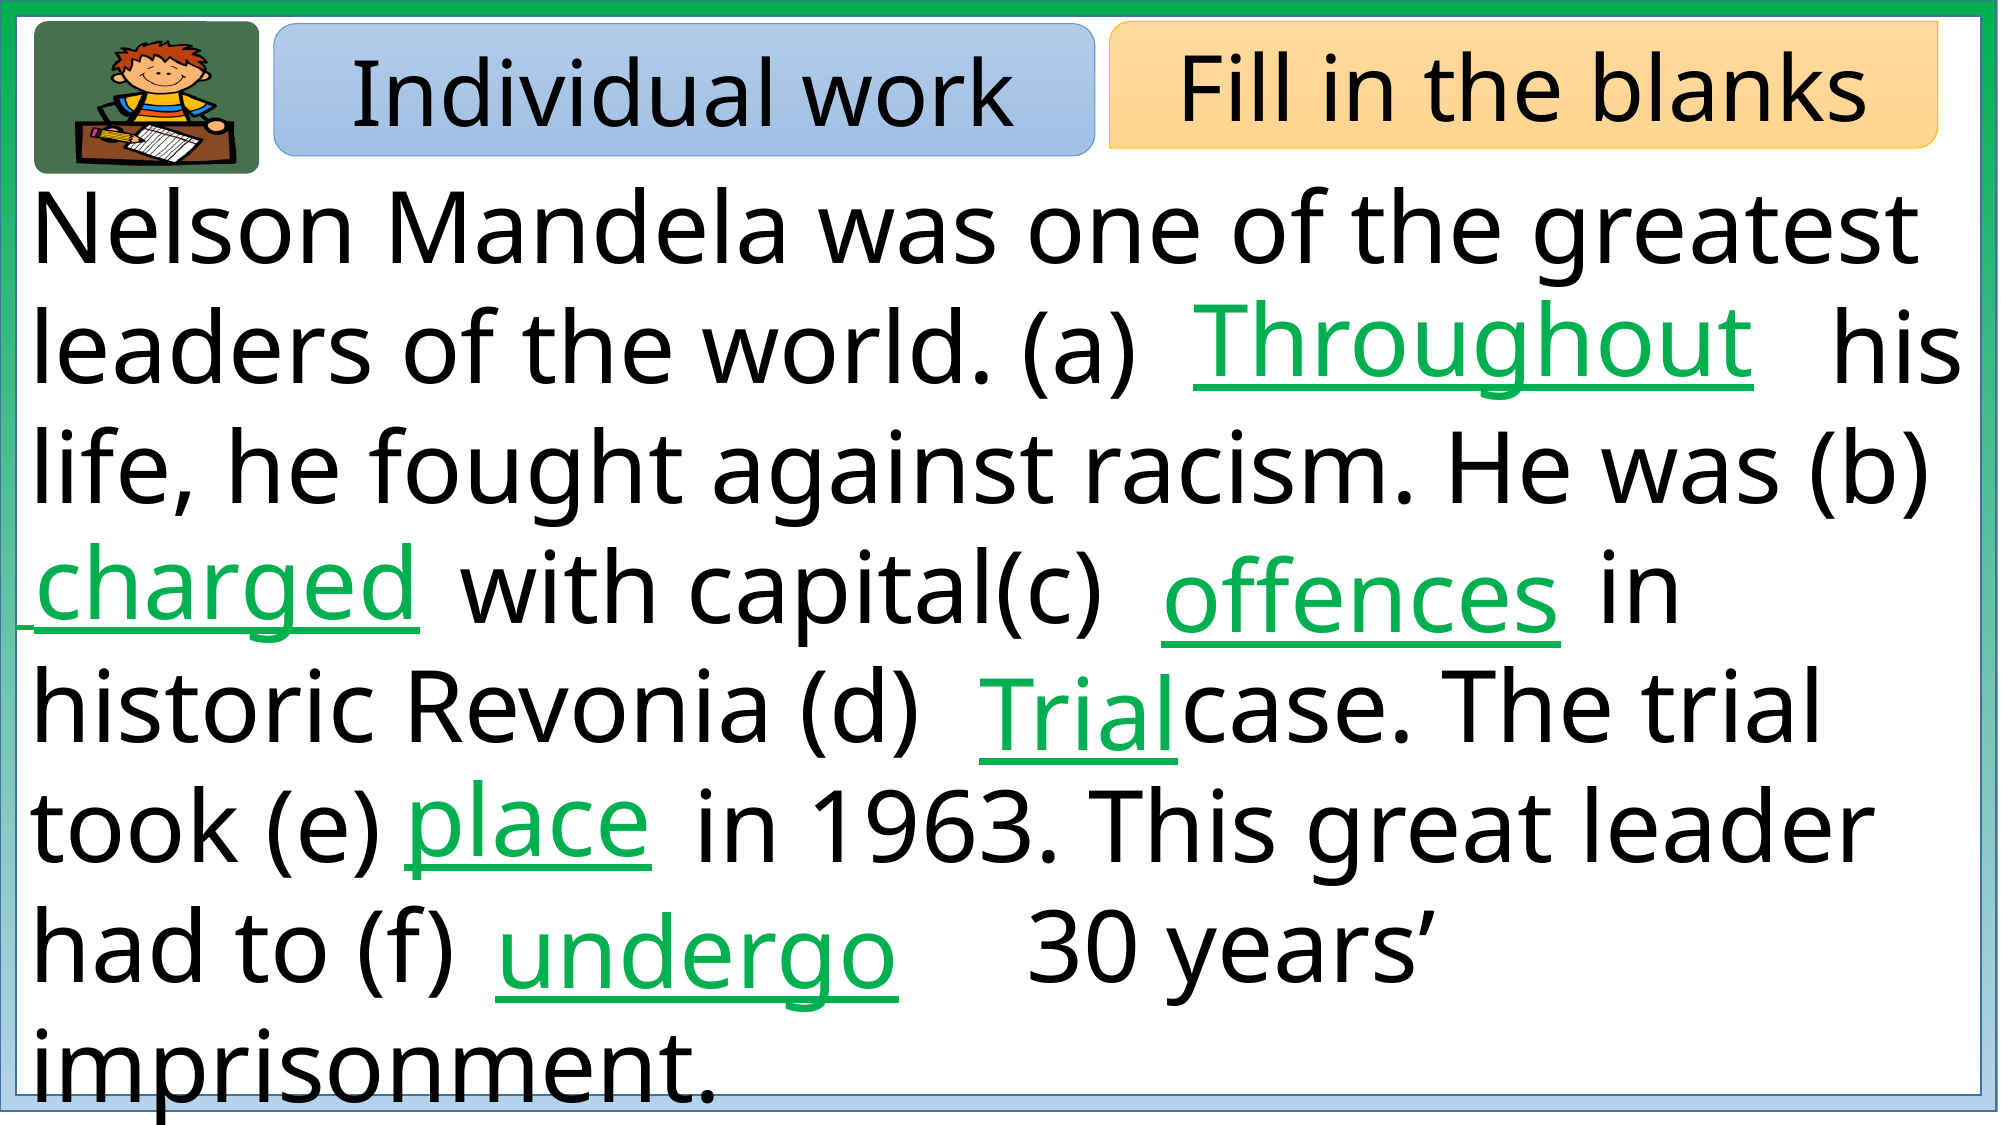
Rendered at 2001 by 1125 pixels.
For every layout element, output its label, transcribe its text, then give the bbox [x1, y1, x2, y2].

text_box Individual work [273, 23, 1096, 155]
text_box charged [0, 511, 451, 647]
text_box Nelson Mandela was one of the greatest leaders of the world. (a) his life, he fought against racism. He was (b) with capital(c) in historic Revonia (d) case. The trial took (e) in 1963. This great leader had to (f) 30 years’ imprisonment. [14, 155, 2000, 1125]
text_box Trial [964, 642, 1225, 778]
picture [34, 21, 260, 174]
text_box Fill in the blanks [1108, 20, 1939, 149]
text_box place [389, 748, 760, 884]
text_box Throughout [1178, 268, 1773, 404]
text_box offences [1146, 525, 1625, 661]
text_box undergo [480, 880, 996, 1016]
